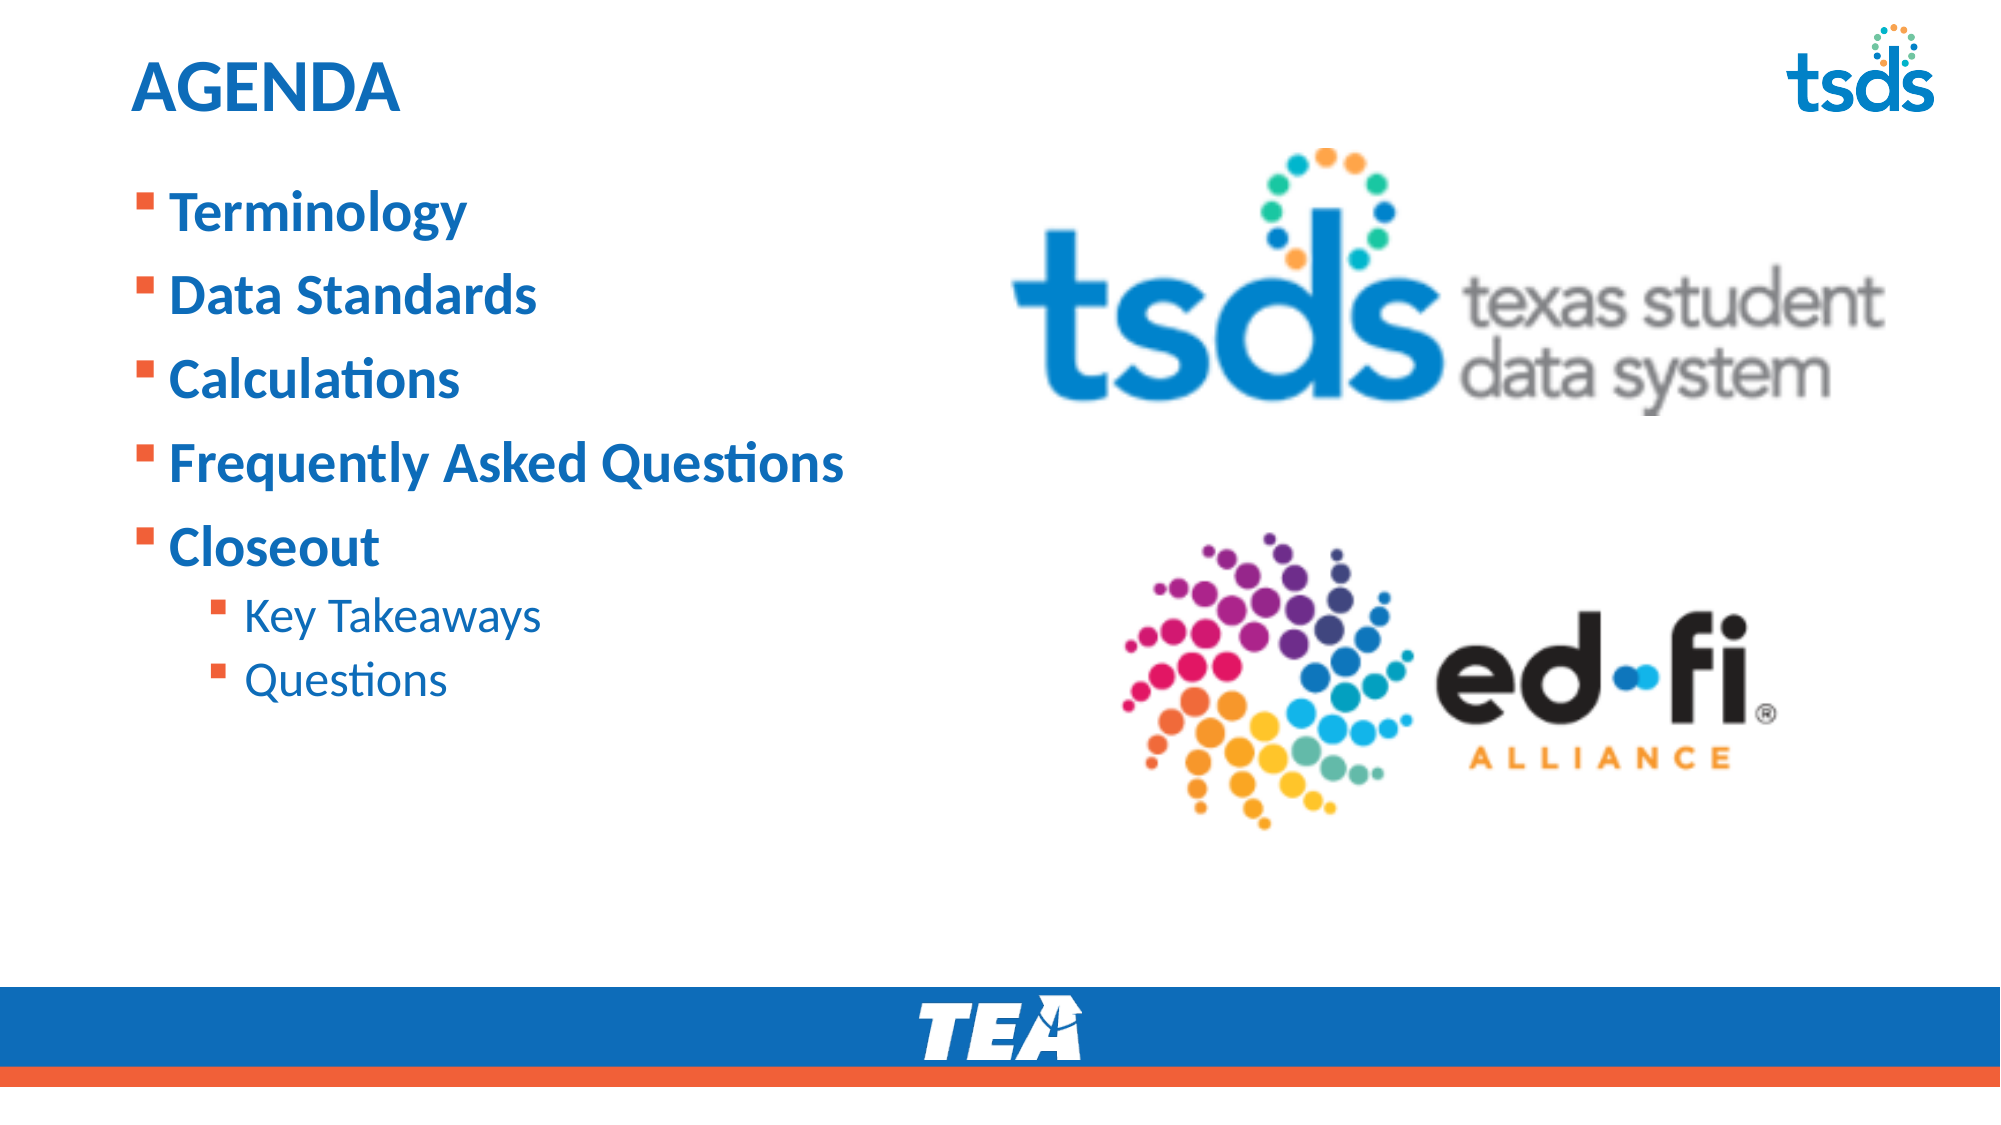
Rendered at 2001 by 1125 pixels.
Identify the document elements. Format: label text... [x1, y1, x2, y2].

list Terminology Data Standards Calculations Frequently Asked Questions Closeout Key Takeaways Questions [116, 173, 962, 1087]
title AGENDA [116, 25, 1942, 149]
picture [962, 994, 1082, 1060]
picture [1103, 508, 1795, 859]
picture [1009, 148, 1889, 416]
